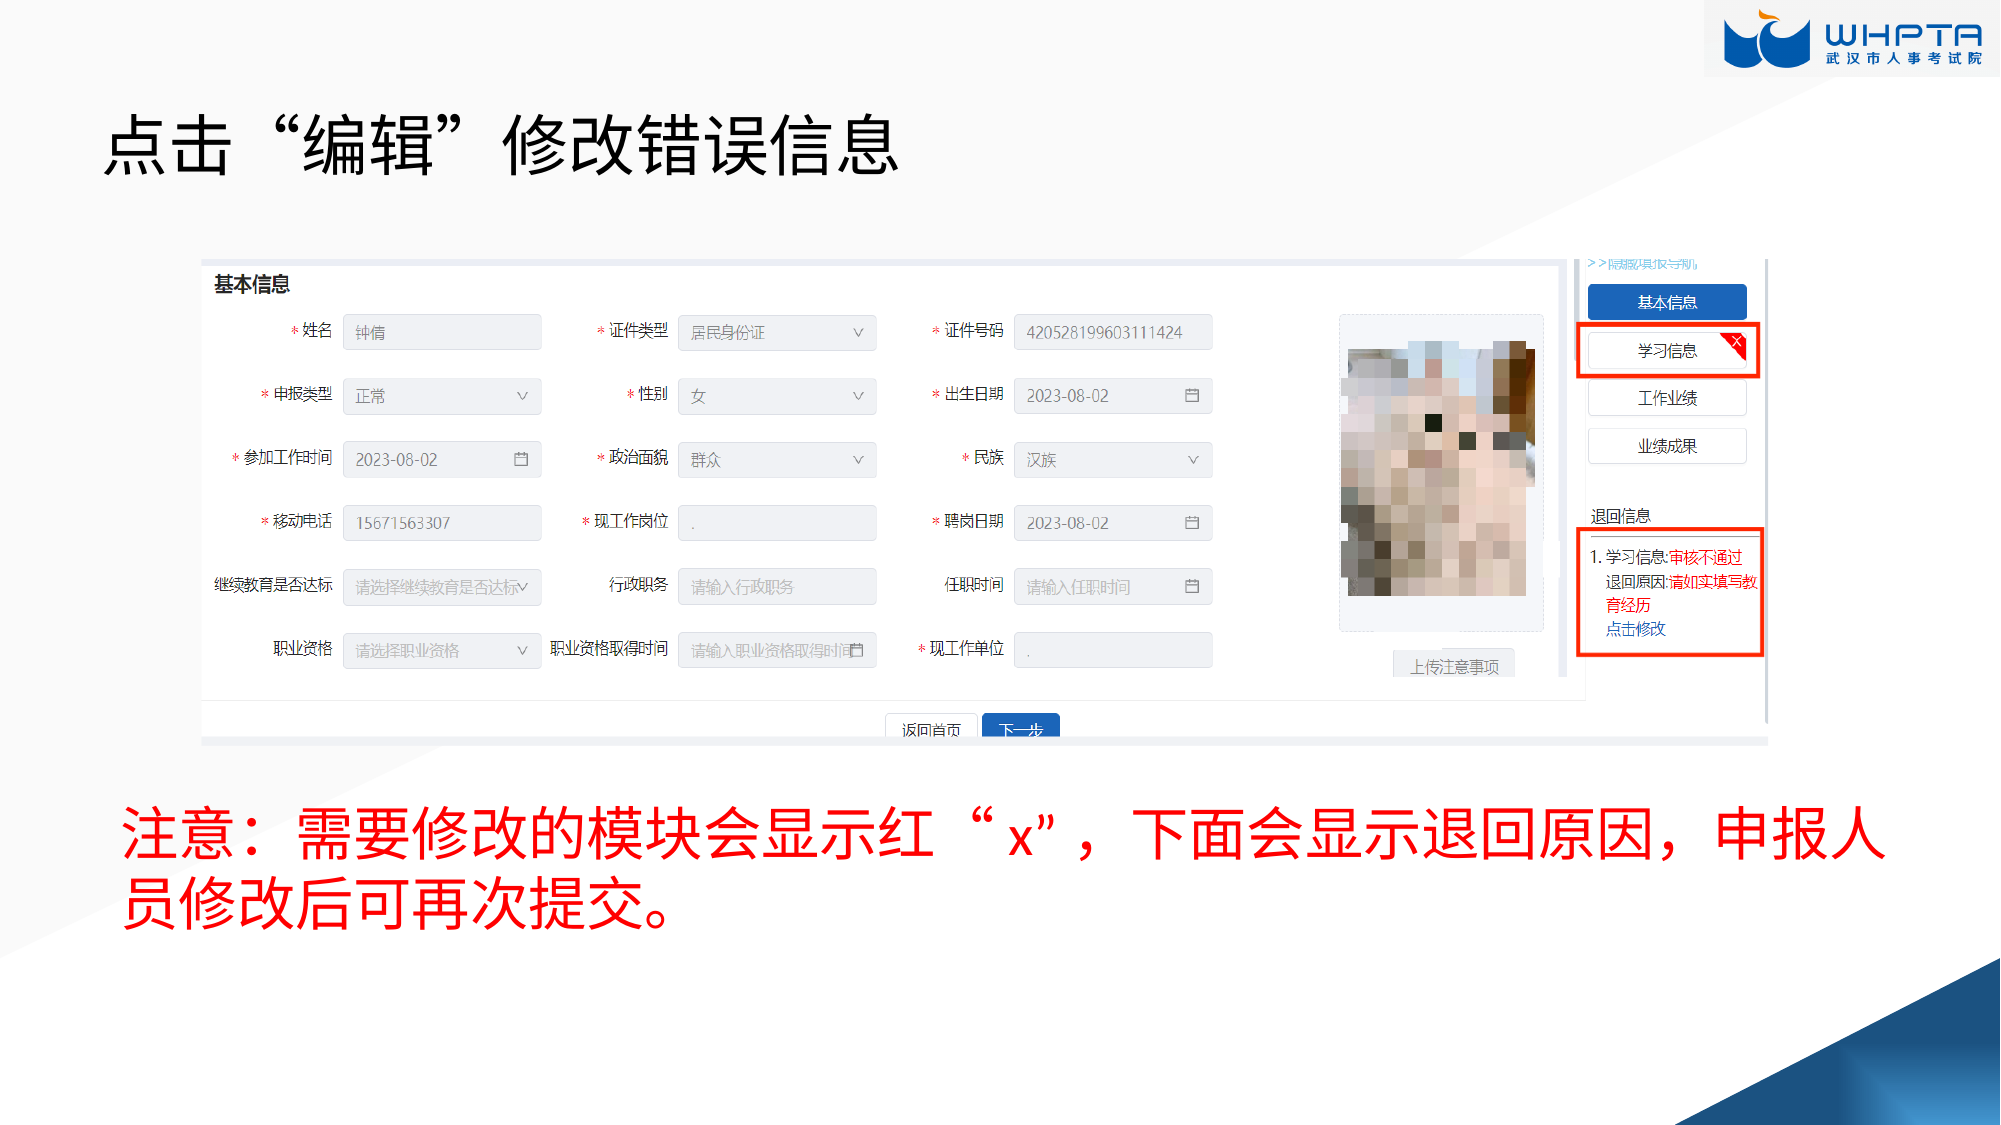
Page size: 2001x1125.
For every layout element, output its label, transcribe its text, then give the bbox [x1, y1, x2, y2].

text_box 注意：需要修改的模块会显示红“x”，下面会显示退回原因，申报人员修改后可再次提交。 [105, 789, 1923, 1125]
picture [200, 259, 1769, 746]
text_box 点击“编辑”修改错误信息 [86, 96, 1922, 192]
picture [1704, 0, 2000, 78]
text_box [0, 0, 1836, 960]
text_box [1923, 956, 2000, 1125]
